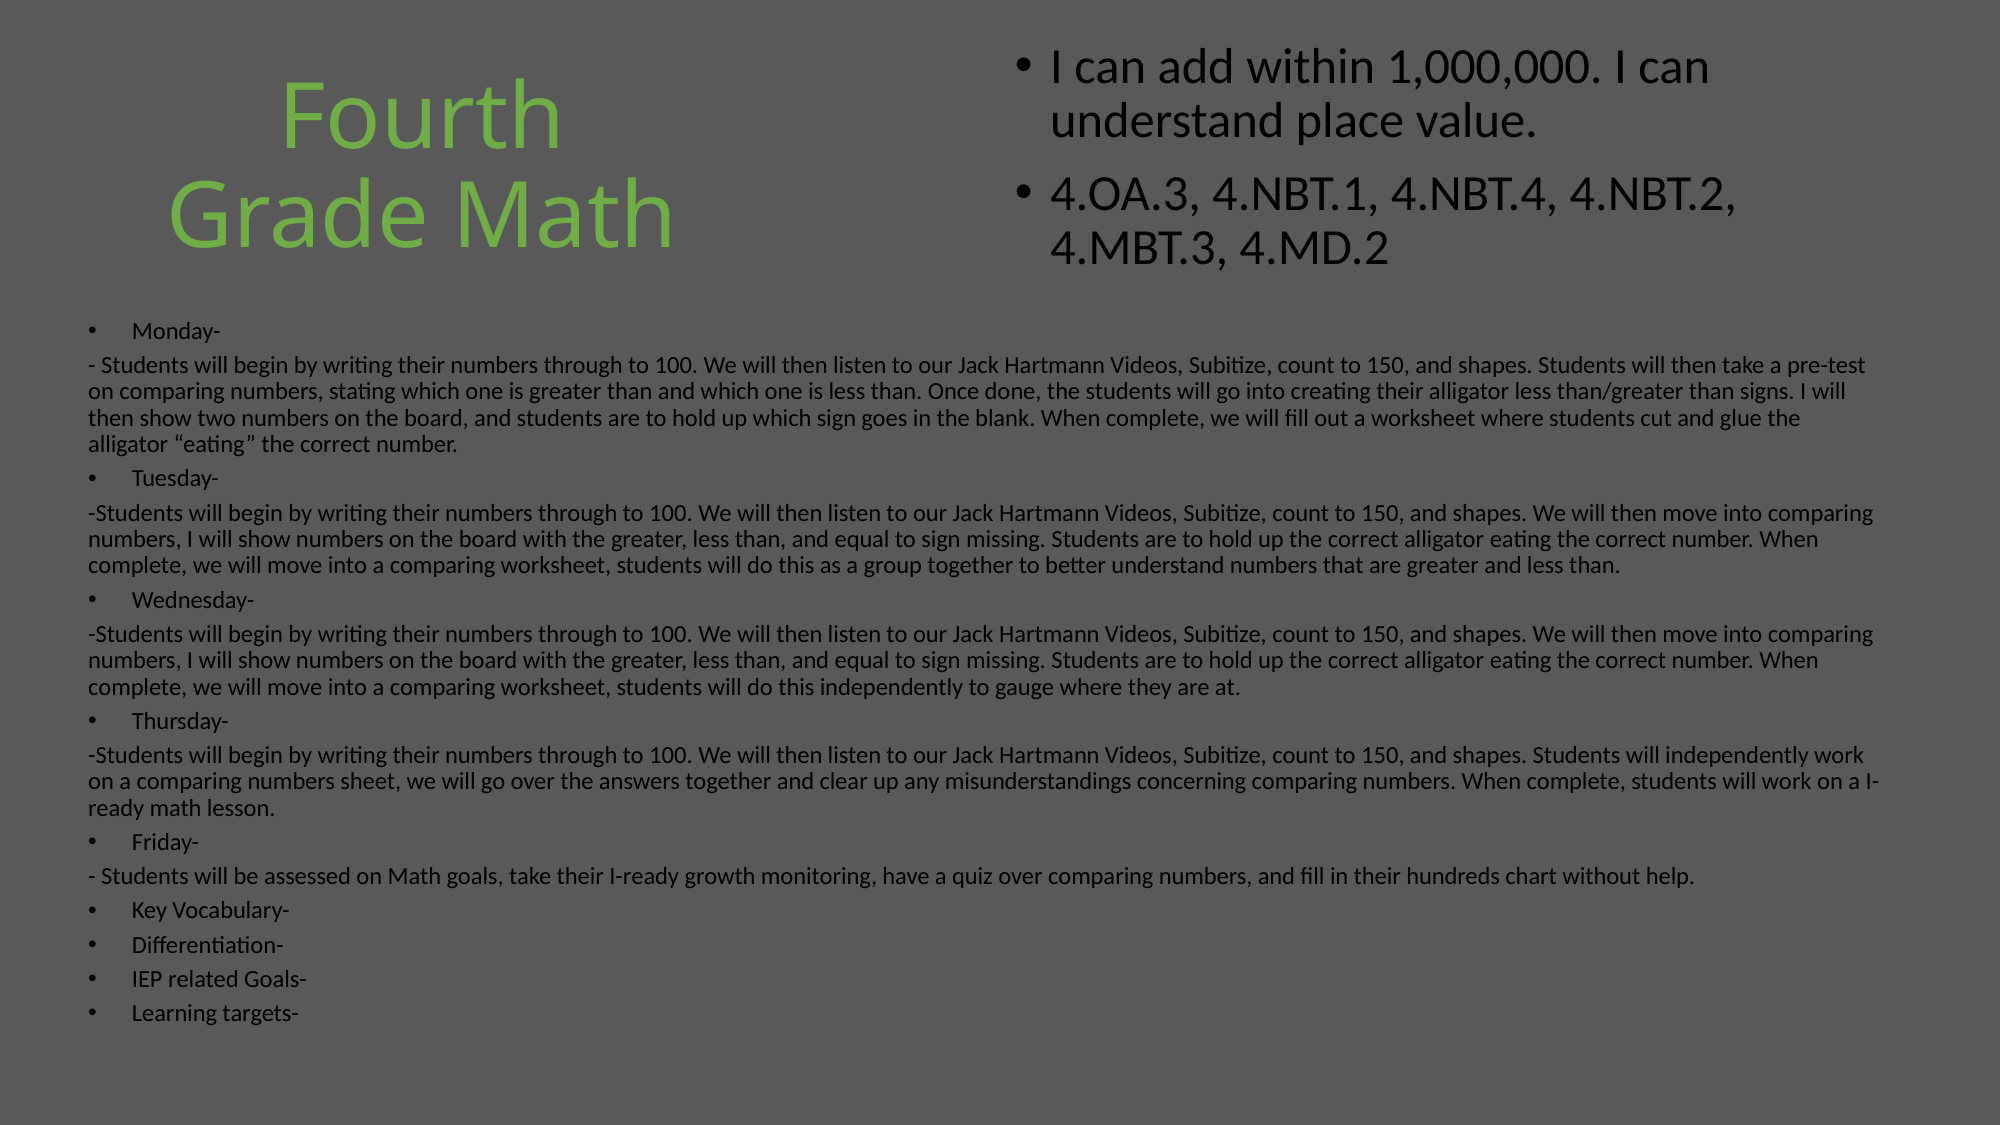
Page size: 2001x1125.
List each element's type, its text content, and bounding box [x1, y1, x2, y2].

list I can add within 1,000,000. I can understand place value. 4.OA.3, 4.NBT.1, 4.NBT.4, 4.NBT.2, 4.MBT.3, 4.MD.2 [999, 31, 1783, 285]
title Fourth Grade Math [137, 59, 707, 278]
text_box Monday- - Students will begin by writing their numbers through to 100. We will then listen to our Jack Hartmann Videos, Subitize, count to 150, and shapes. Students will then take a pre-test on comparing numbers, stating which one is greater than and which one is less than. Once done, the students will go into creating their alligator less than/greater than signs. I will then show two numbers on the board, and students are to hold up which sign goes in the blank. When complete, we will fill out a worksheet where students cut and glue the alligator “eating” the correct number. Tuesday- -Students will begin by writing their numbers through to 100. We will then listen to our Jack Hartmann Videos, Subitize, count to 150, and shapes. We will then move into comparing numbers, I will show numbers on the board with the greater, less than, and equal to sign missing. Students are to hold up the correct alligator eating the correct number. When complete, we will move into a comparing worksheet, students will do this as a group together to better understand numbers that are greater and less than. Wednesday- -Students will begin by writing their numbers through to 100. We will then listen to our Jack Hartmann Videos, Subitize, count to 150, and shapes. We will then move into comparing numbers, I will show numbers on the board with the greater, less than, and equal to sign missing. Students are to hold up the correct alligator eating the correct number. When complete, we will move into a comparing worksheet, students will do this independently to gauge where they are at. Thursday- -Students will begin by writing their numbers through to 100. We will then listen to our Jack Hartmann Videos, Subitize, count to 150, and shapes. Students will independently work on a comparing numbers sheet, we will go over the answers together and clear up any misunderstandings concerning comparing numbers. When complete, students will work on a I-ready math lesson. Friday- - Students will be assessed on Math goals, take their I-ready growth monitoring, have a quiz over comparing numbers, and fill in their hundreds chart without help. Key Vocabulary- Differentiation- IEP related Goals- Learning targets- [73, 310, 1898, 1041]
